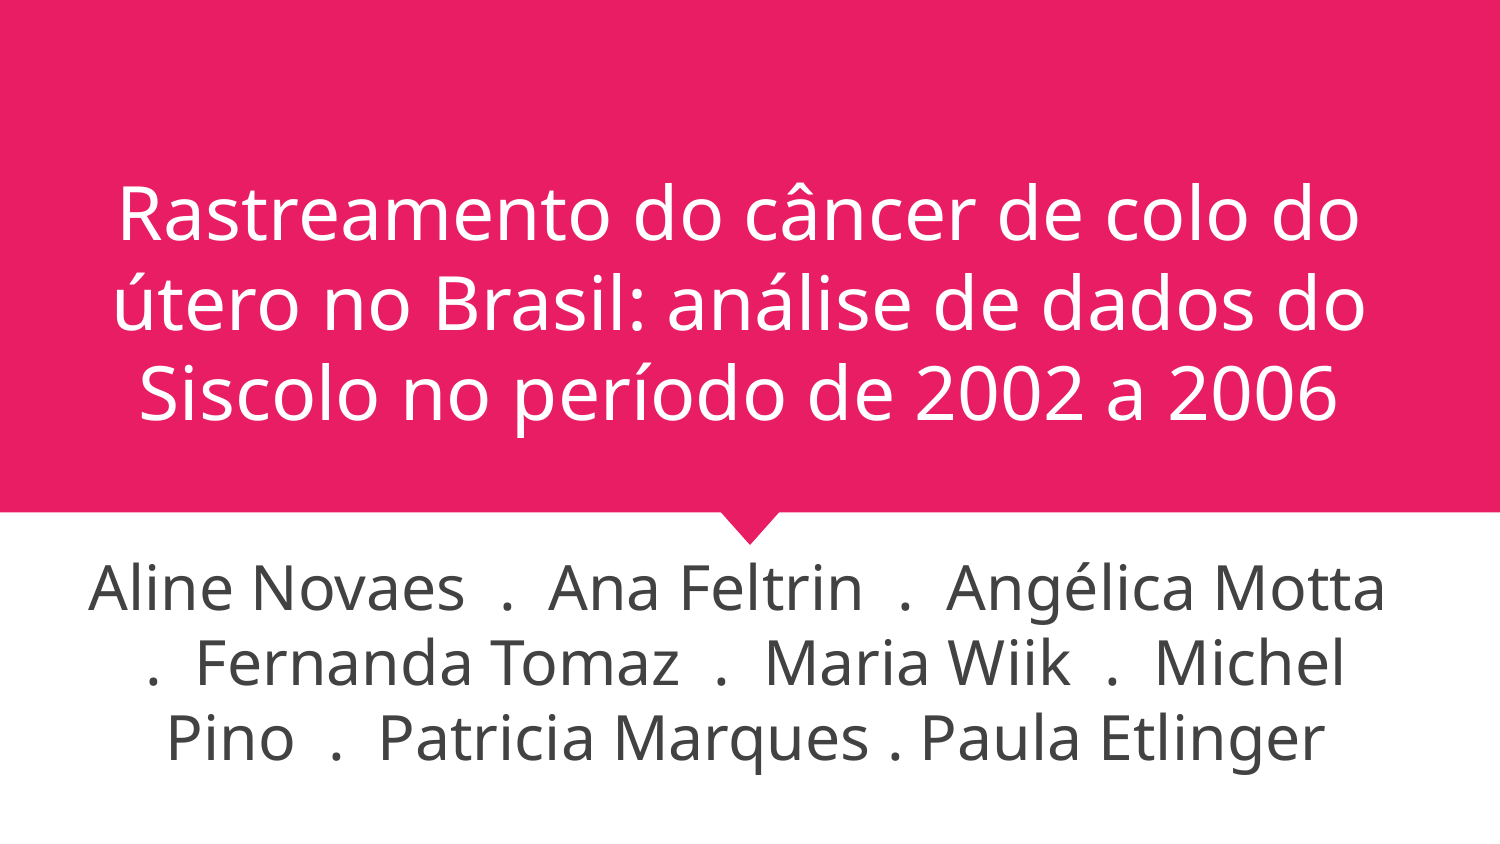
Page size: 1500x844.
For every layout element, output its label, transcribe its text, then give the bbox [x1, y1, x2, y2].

title Rastreamento do câncer de colo do útero no Brasil: análise de dados do Siscolo no período de 2002 a 2006 [60, 104, 1420, 451]
subtitle Aline Novaes . Ana Feltrin . Angélica Motta . Fernanda Tomaz . Maria Wiik . Michel Pino . Patricia Marques . Paula Etlinger [67, 557, 1427, 765]
